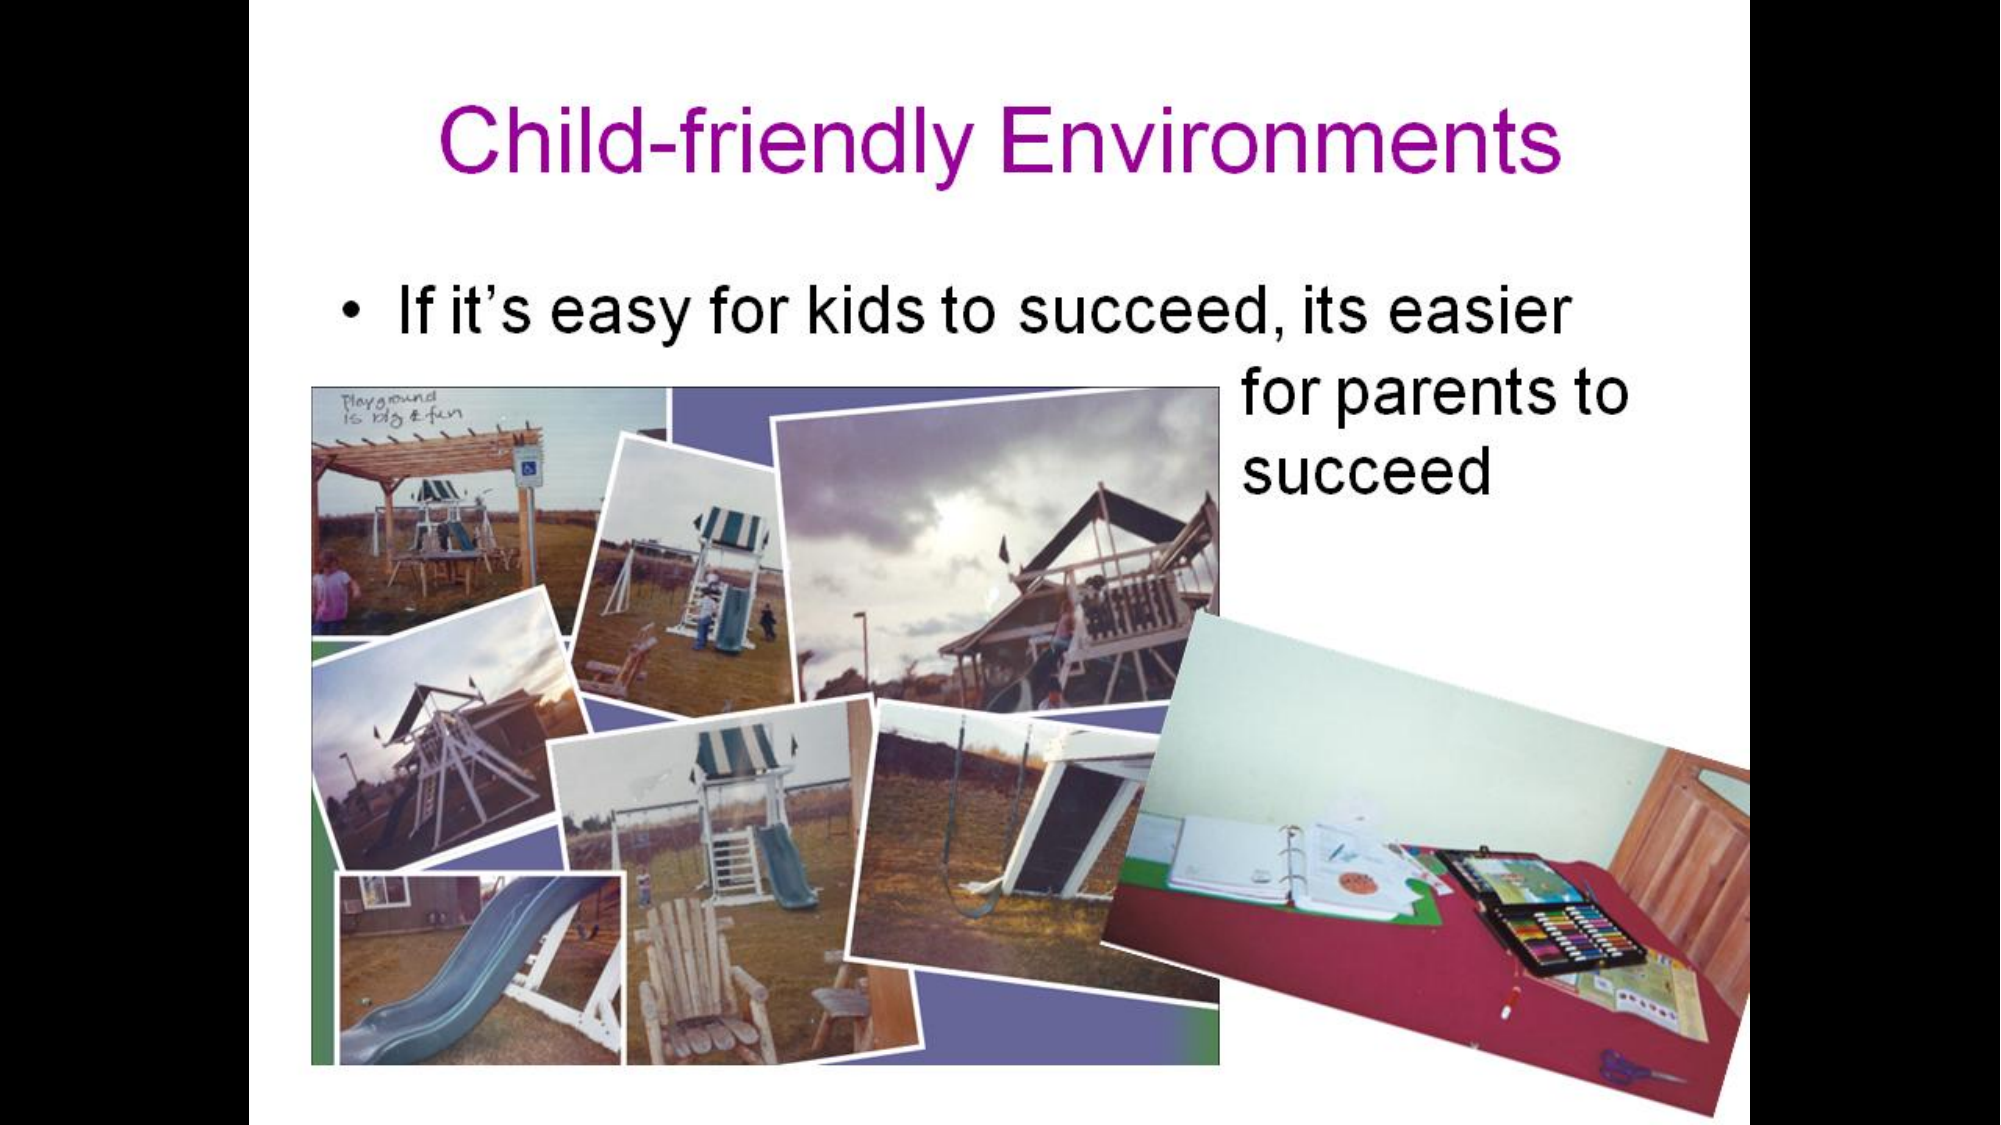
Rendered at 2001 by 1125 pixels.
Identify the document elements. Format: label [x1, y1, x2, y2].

picture [249, 0, 1750, 1125]
